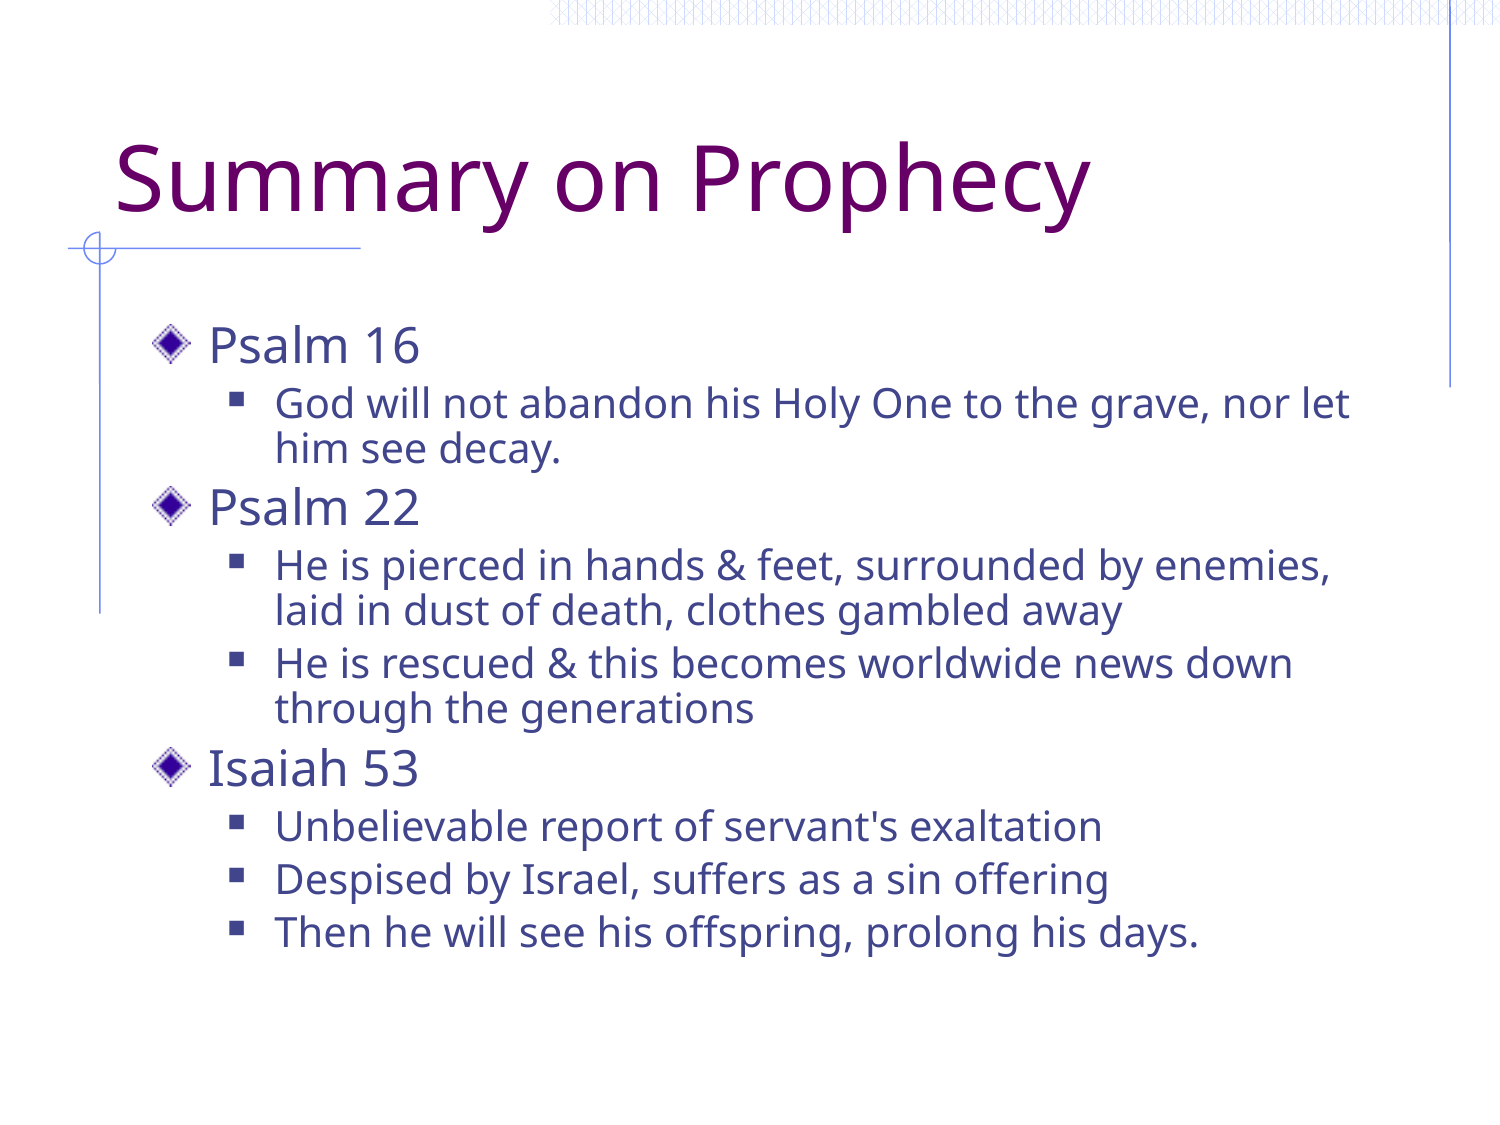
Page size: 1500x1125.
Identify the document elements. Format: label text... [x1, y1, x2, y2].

picture [152, 324, 191, 364]
title Summary on Prophecy [99, 50, 1375, 238]
picture [152, 747, 191, 787]
picture [152, 486, 191, 526]
list Psalm 16 God will not abandon his Holy One to the grave, nor let him see decay. Psalm 22 He is pierced in hands & feet, surrounded by enemies, laid in dust of death, clothes gambled away He is rescued & this becomes worldwide news down through the generations Isaiah 53 Unbelievable report of servant's exaltation Despised by Israel, suffers as a sin offering Then he will see his offspring, prolong his days. [137, 312, 1413, 988]
